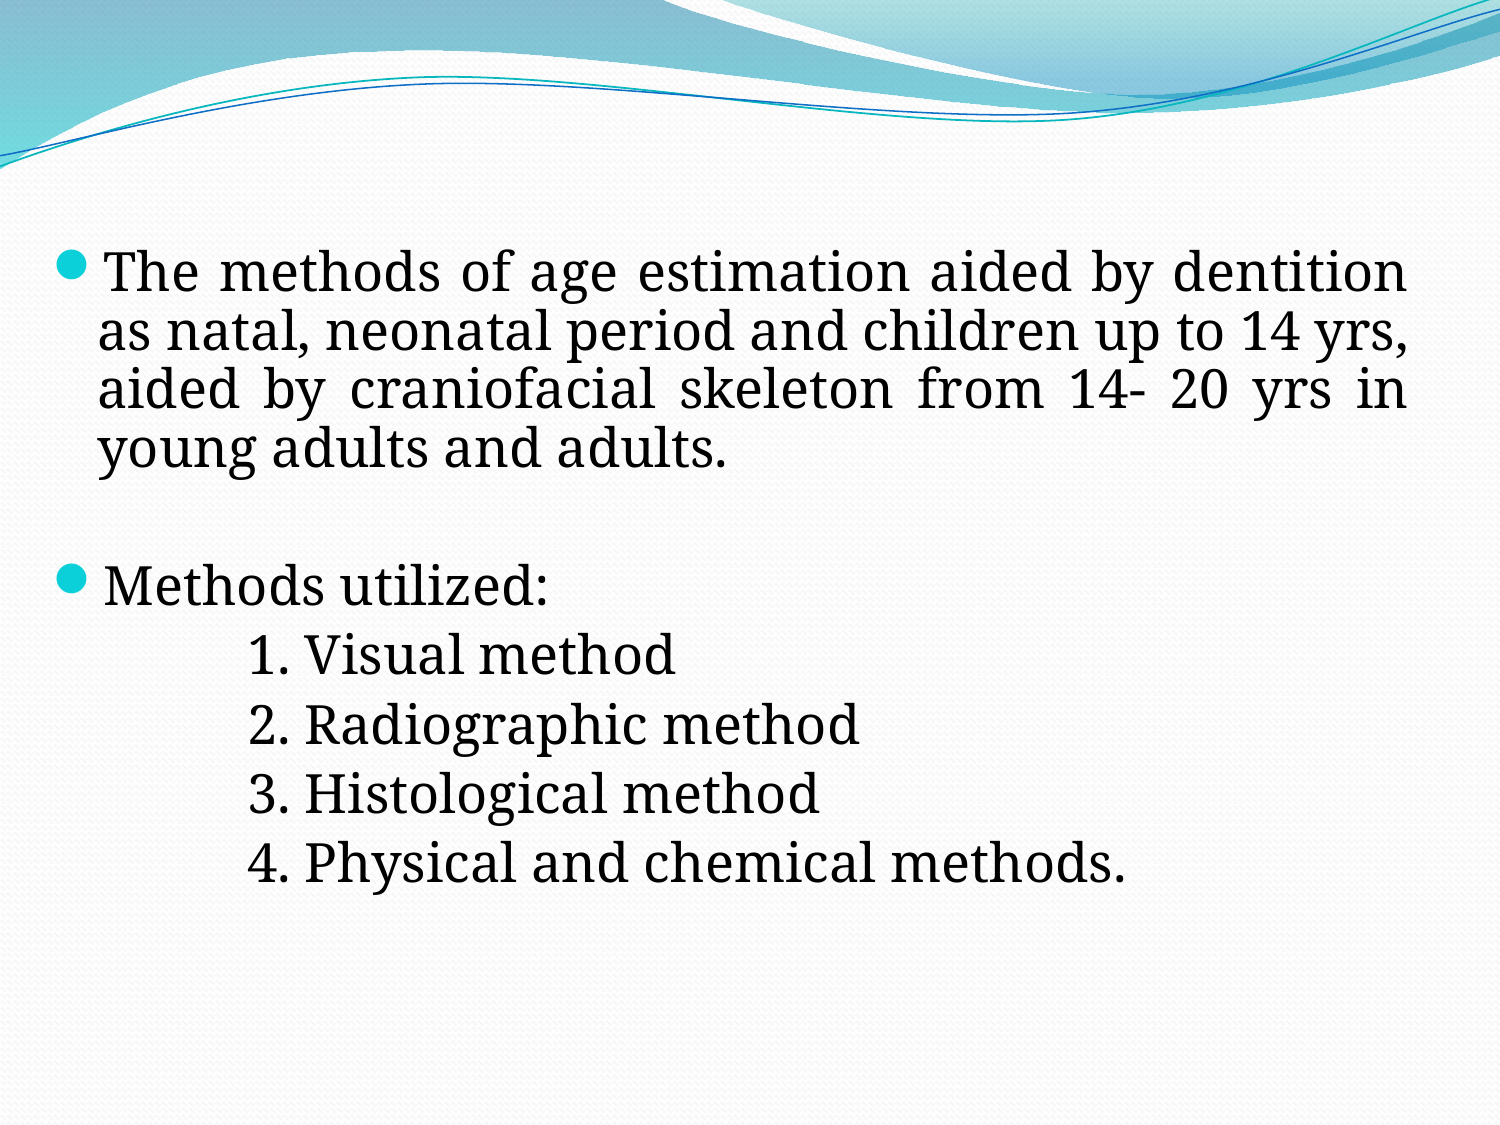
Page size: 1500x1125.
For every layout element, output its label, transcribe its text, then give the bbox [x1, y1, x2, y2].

list The methods of age estimation aided by dentition as natal, neonatal period and children up to 14 yrs, aided by craniofacial skeleton from 14- 20 yrs in young adults and adults. Methods utilized: 1. Visual method 2. Radiographic method 3. Histological method 4. Physical and chemical methods. [37, 237, 1425, 1013]
